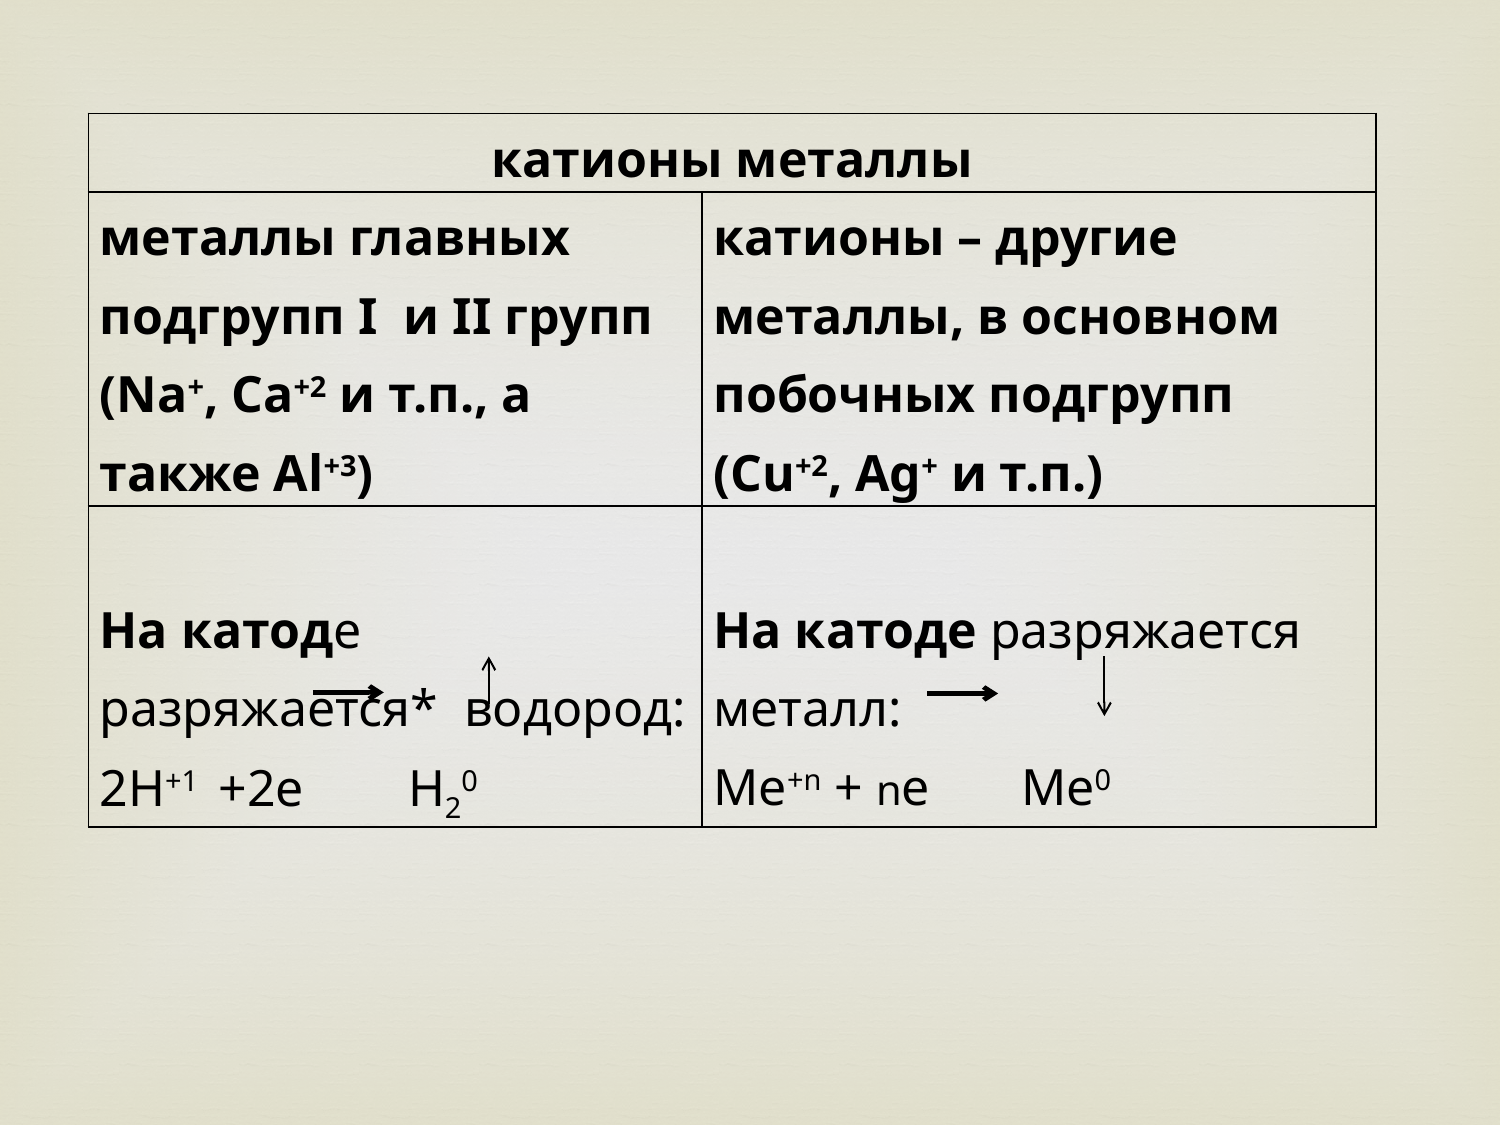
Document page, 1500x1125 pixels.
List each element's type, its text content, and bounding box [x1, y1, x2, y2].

table_cell На катоде разряжается металл: Ме+n + ne Me0 [703, 507, 1375, 826]
table_cell На катоде разряжается* водород: 2Н+1 +2e Н20 [89, 507, 701, 826]
table_header катионы металлы [89, 114, 1375, 191]
table_cell металлы главных подгрупп I и II групп (Na+, Ca+2 и т.п., а также Al+3) [89, 193, 701, 505]
table_cell катионы – другие металлы, в основном побочных подгрупп (Cu+2, Ag+ и т.п.) [703, 193, 1375, 505]
